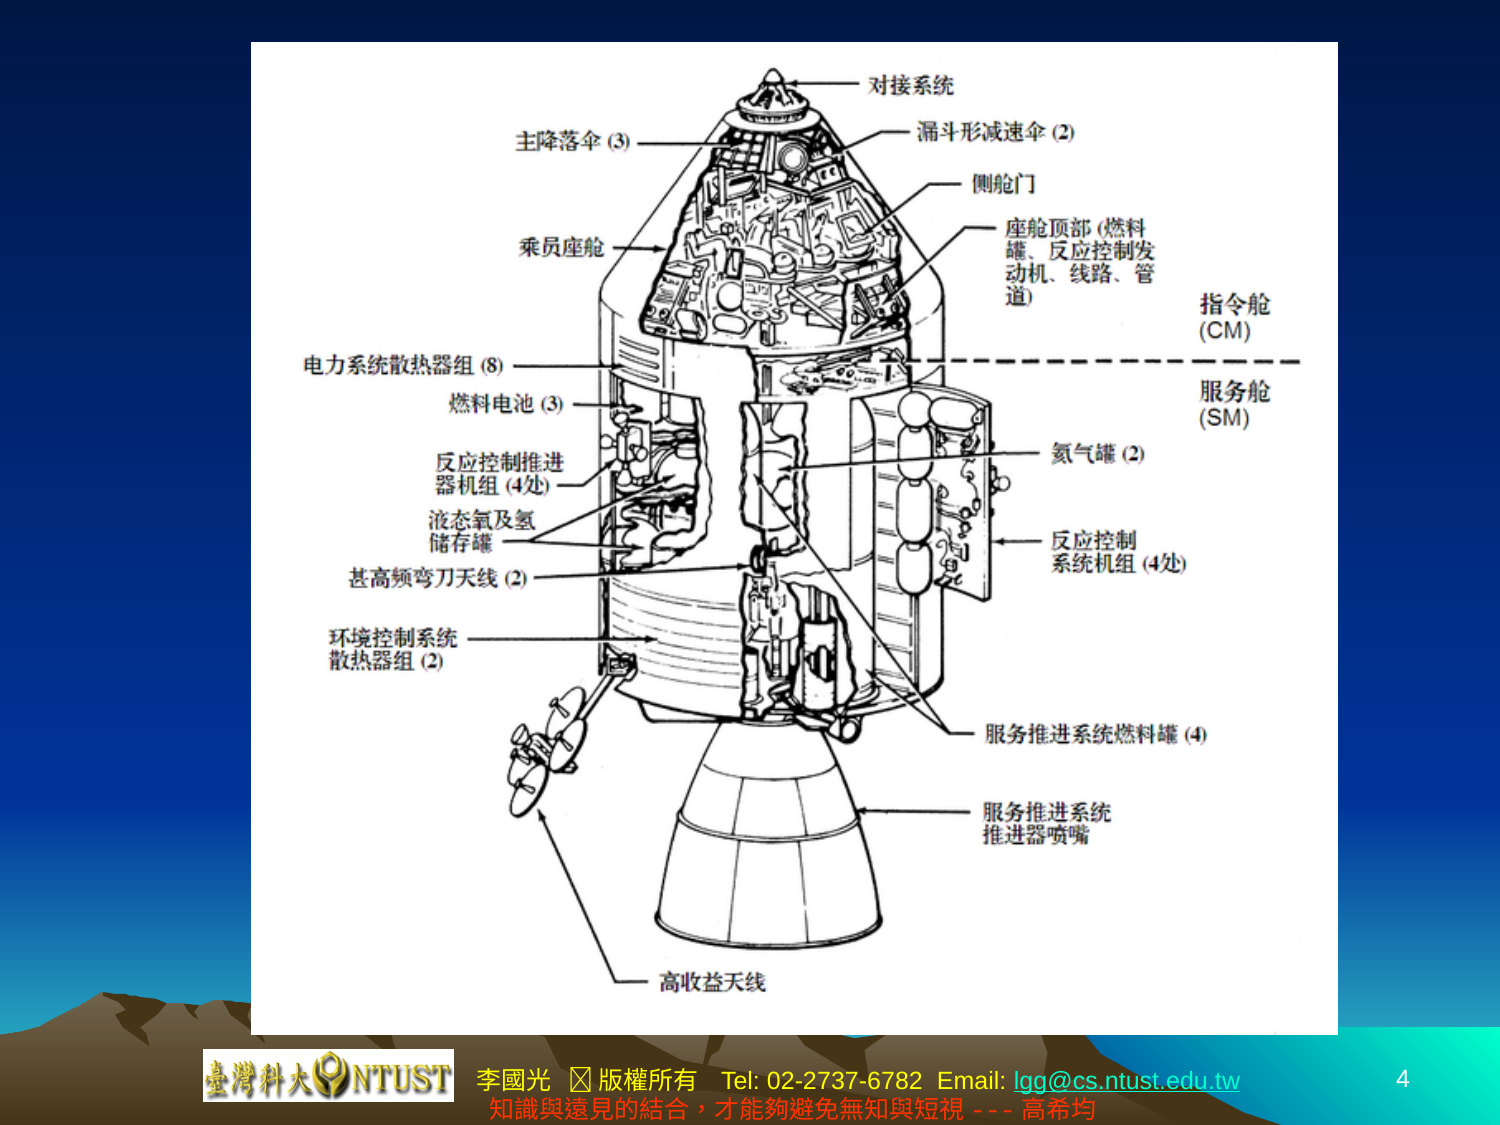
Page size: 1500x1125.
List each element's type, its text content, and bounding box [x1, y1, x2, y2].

picture [203, 1049, 454, 1102]
slide_number 4 [1074, 1024, 1426, 1101]
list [251, 42, 1339, 1036]
